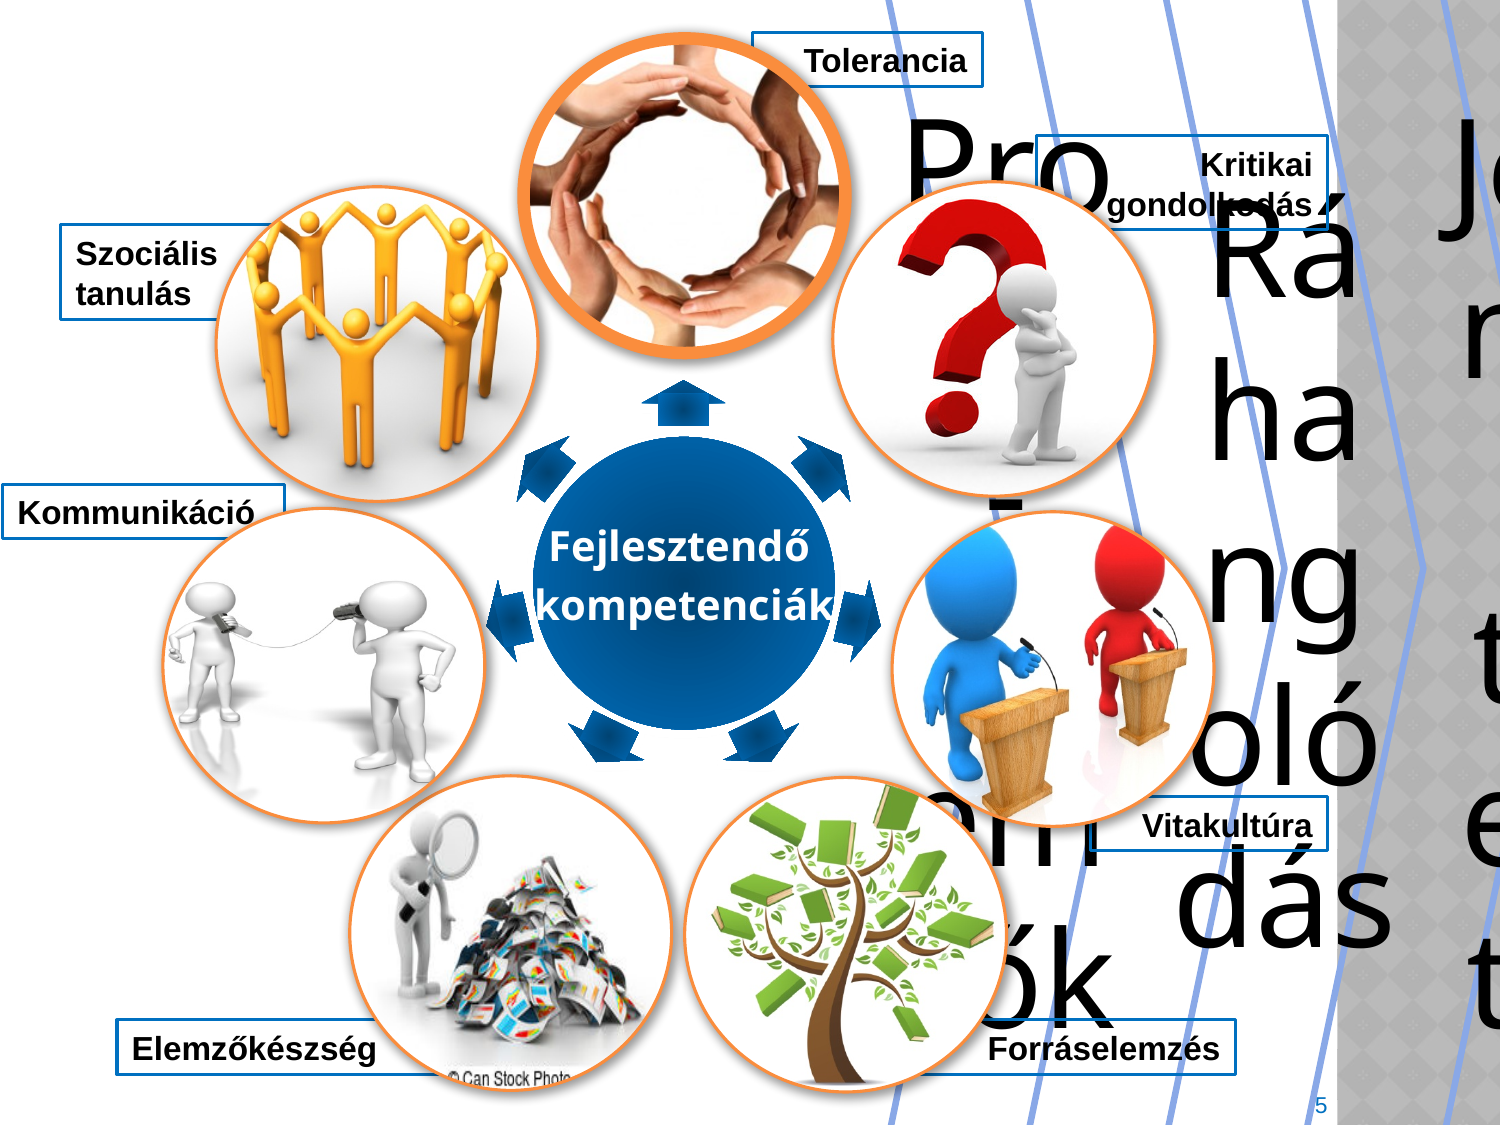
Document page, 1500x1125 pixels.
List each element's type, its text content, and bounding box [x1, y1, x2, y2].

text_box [641, 379, 726, 427]
text_box Kommunikáció [2, 484, 285, 539]
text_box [718, 718, 804, 765]
text_box [212, 183, 542, 505]
text_box Elemzőkészség [116, 1019, 412, 1075]
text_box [518, 420, 851, 734]
text_box [159, 505, 488, 827]
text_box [867, 0, 1500, 1125]
text_box [829, 243, 862, 435]
text_box Szociális tanulás [60, 224, 259, 320]
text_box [801, 426, 847, 512]
text_box [520, 35, 849, 357]
text_box [346, 772, 675, 1094]
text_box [838, 578, 882, 664]
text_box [485, 578, 529, 664]
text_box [563, 718, 649, 765]
text_box [681, 774, 862, 1096]
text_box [520, 426, 566, 512]
text_box Tolerancia [752, 32, 862, 87]
